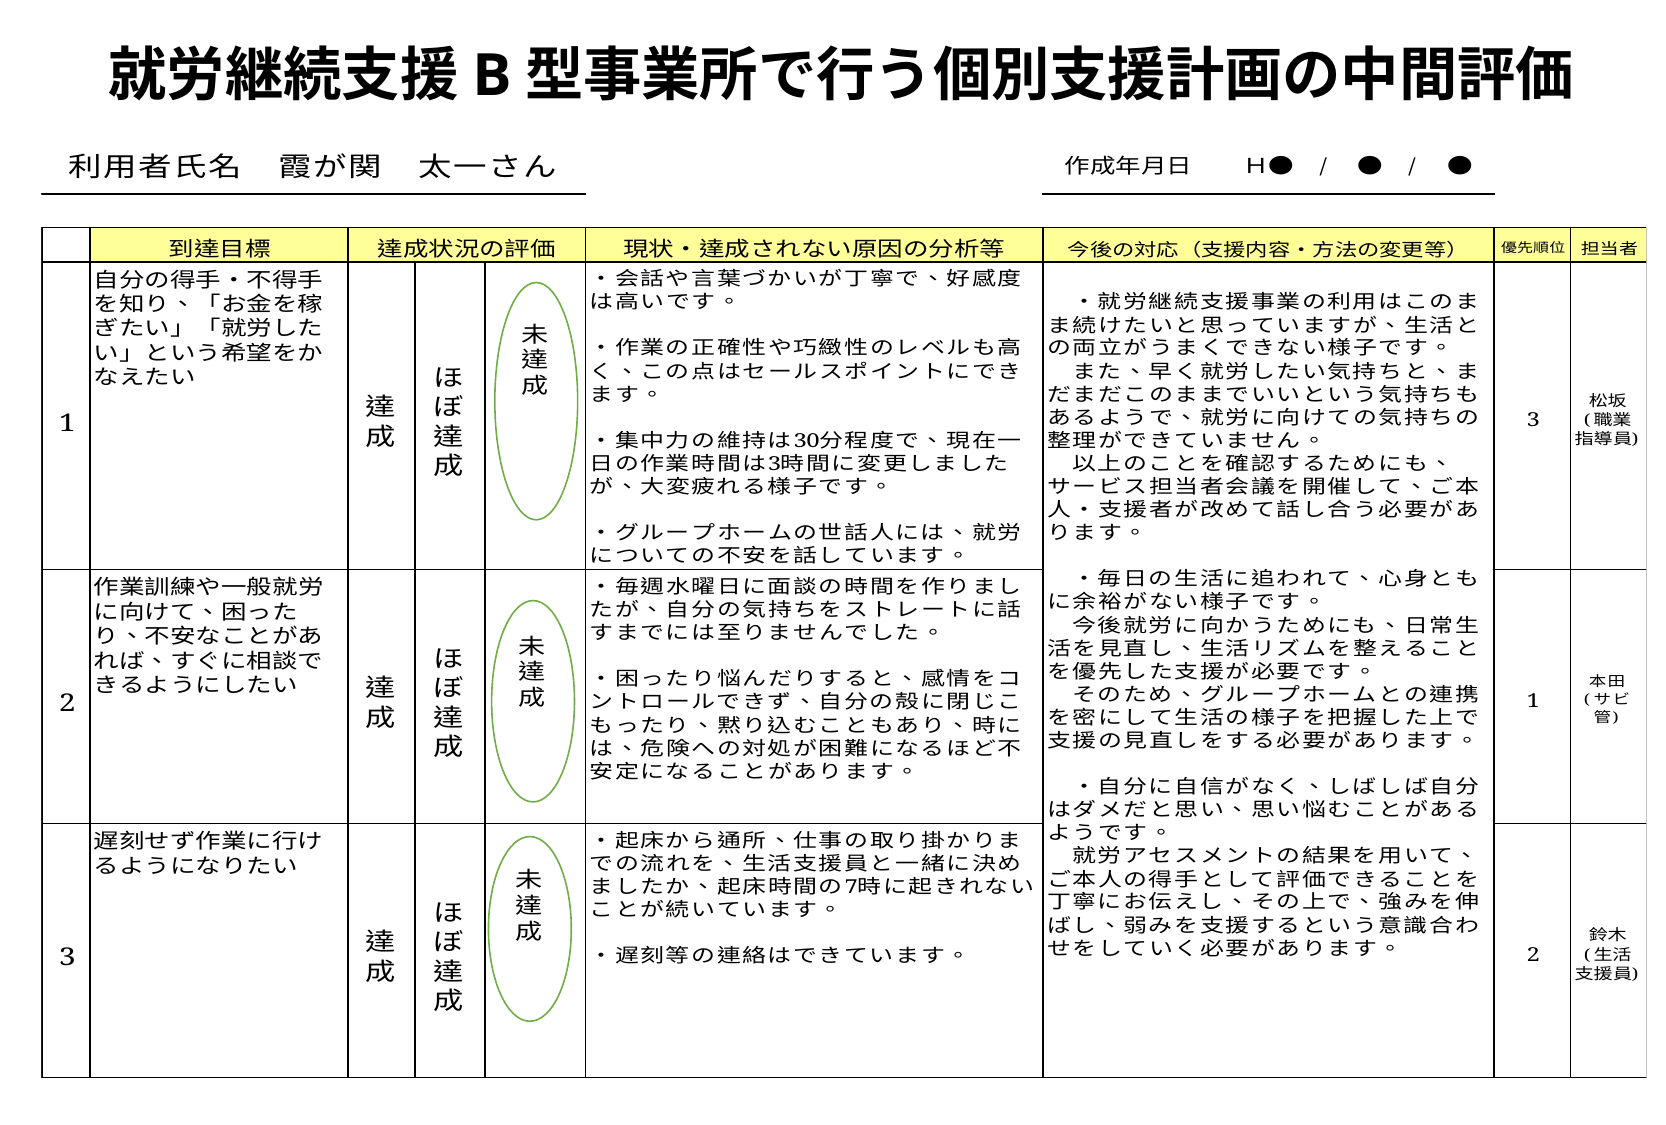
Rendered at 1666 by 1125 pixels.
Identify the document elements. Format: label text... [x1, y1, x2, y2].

text_box 就労継続支援B型事業所で行う個別支援計画の中間評価 [93, 29, 1589, 115]
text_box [41, 125, 1649, 1125]
